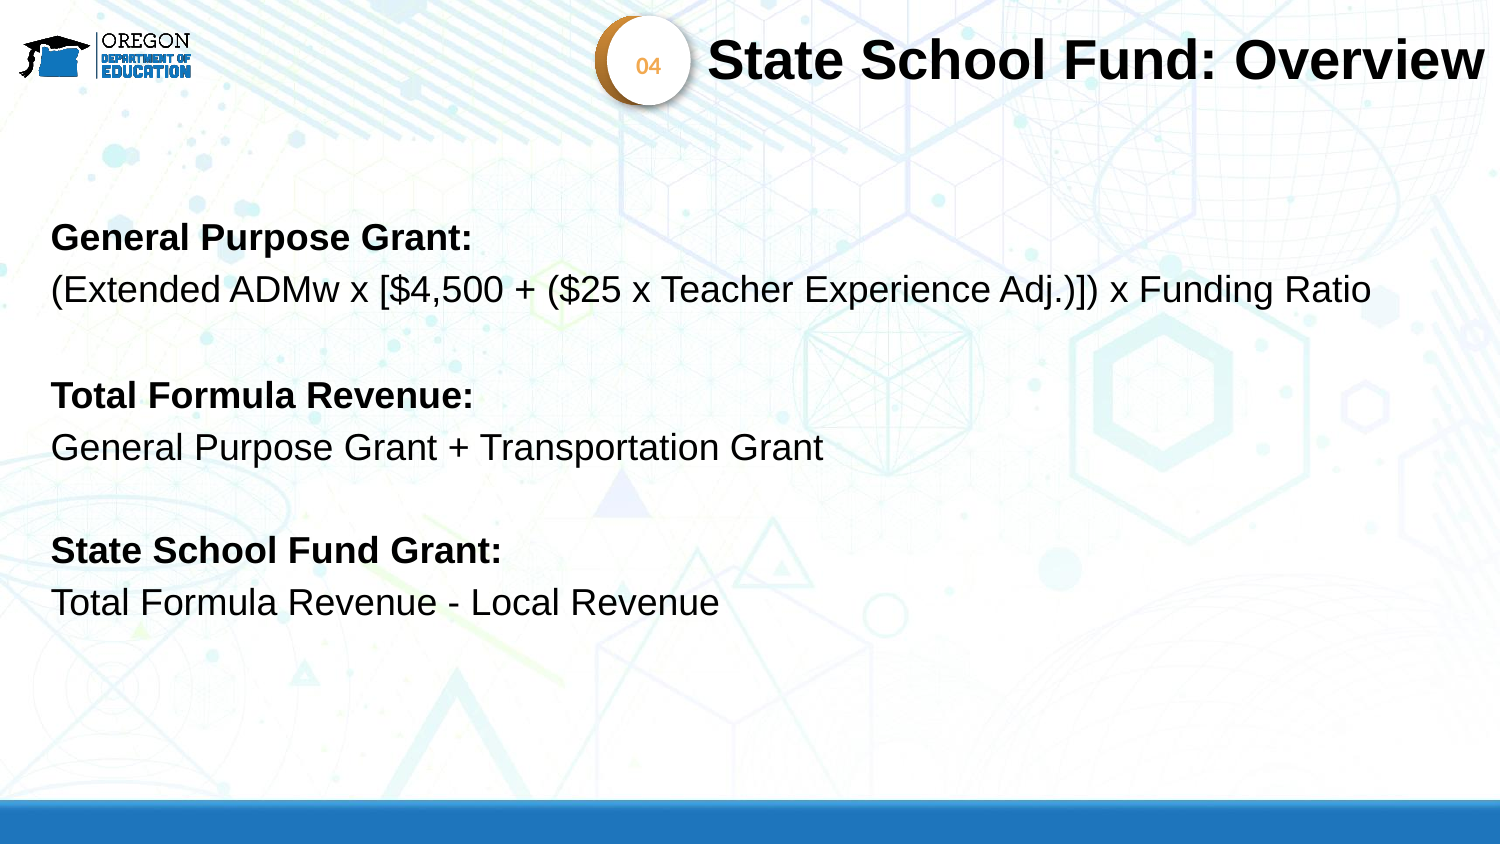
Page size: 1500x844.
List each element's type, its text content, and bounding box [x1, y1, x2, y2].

text_box General Purpose Grant: (Extended ADMw x [$4,500 + ($25 x Teacher Experience Adj.)]) x Funding Ratio Total Formula Revenue: General Purpose Grant + Transportation Grant State School Fund Grant: Total Formula Revenue - Local Revenue [35, 161, 1434, 747]
text_box State School Fund: Overview [224, 15, 1500, 123]
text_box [594, 15, 691, 106]
picture [0, 0, 1500, 844]
